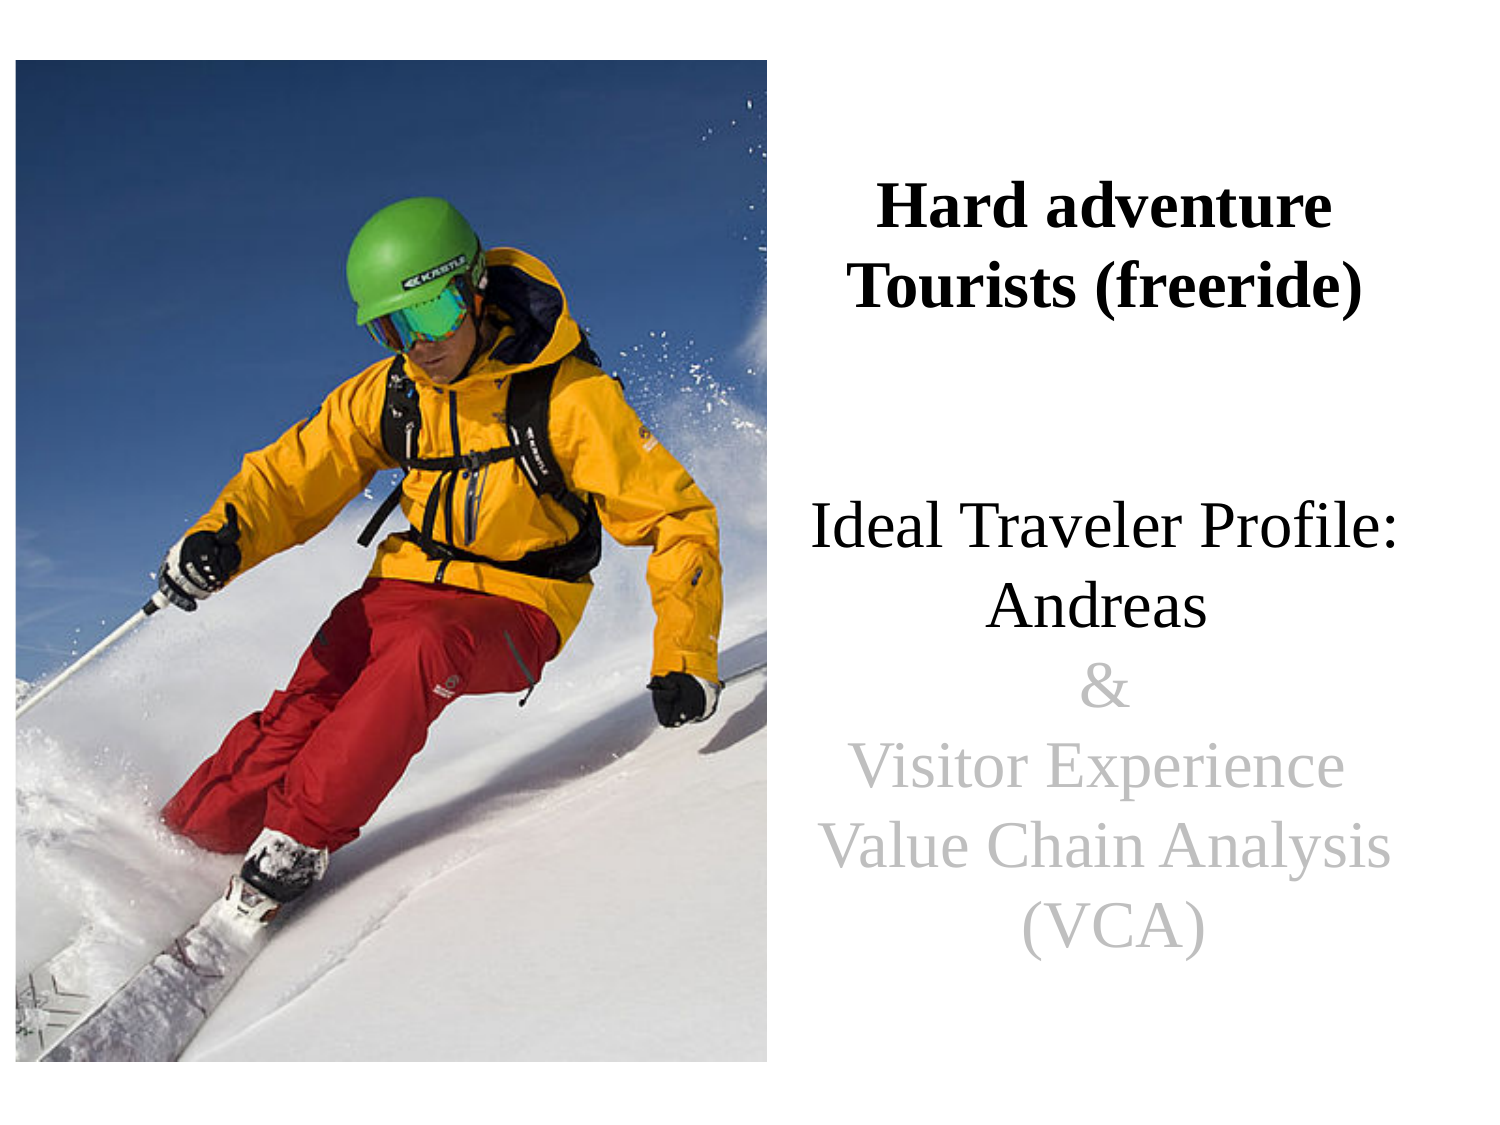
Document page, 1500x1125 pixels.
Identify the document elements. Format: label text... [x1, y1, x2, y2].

picture [15, 60, 768, 1062]
title Hard adventure Tourists (freeride) Ideal Traveler Profile: Andreas & Visitor Experience Value Chain Analysis (VCA) [772, 122, 1469, 1000]
